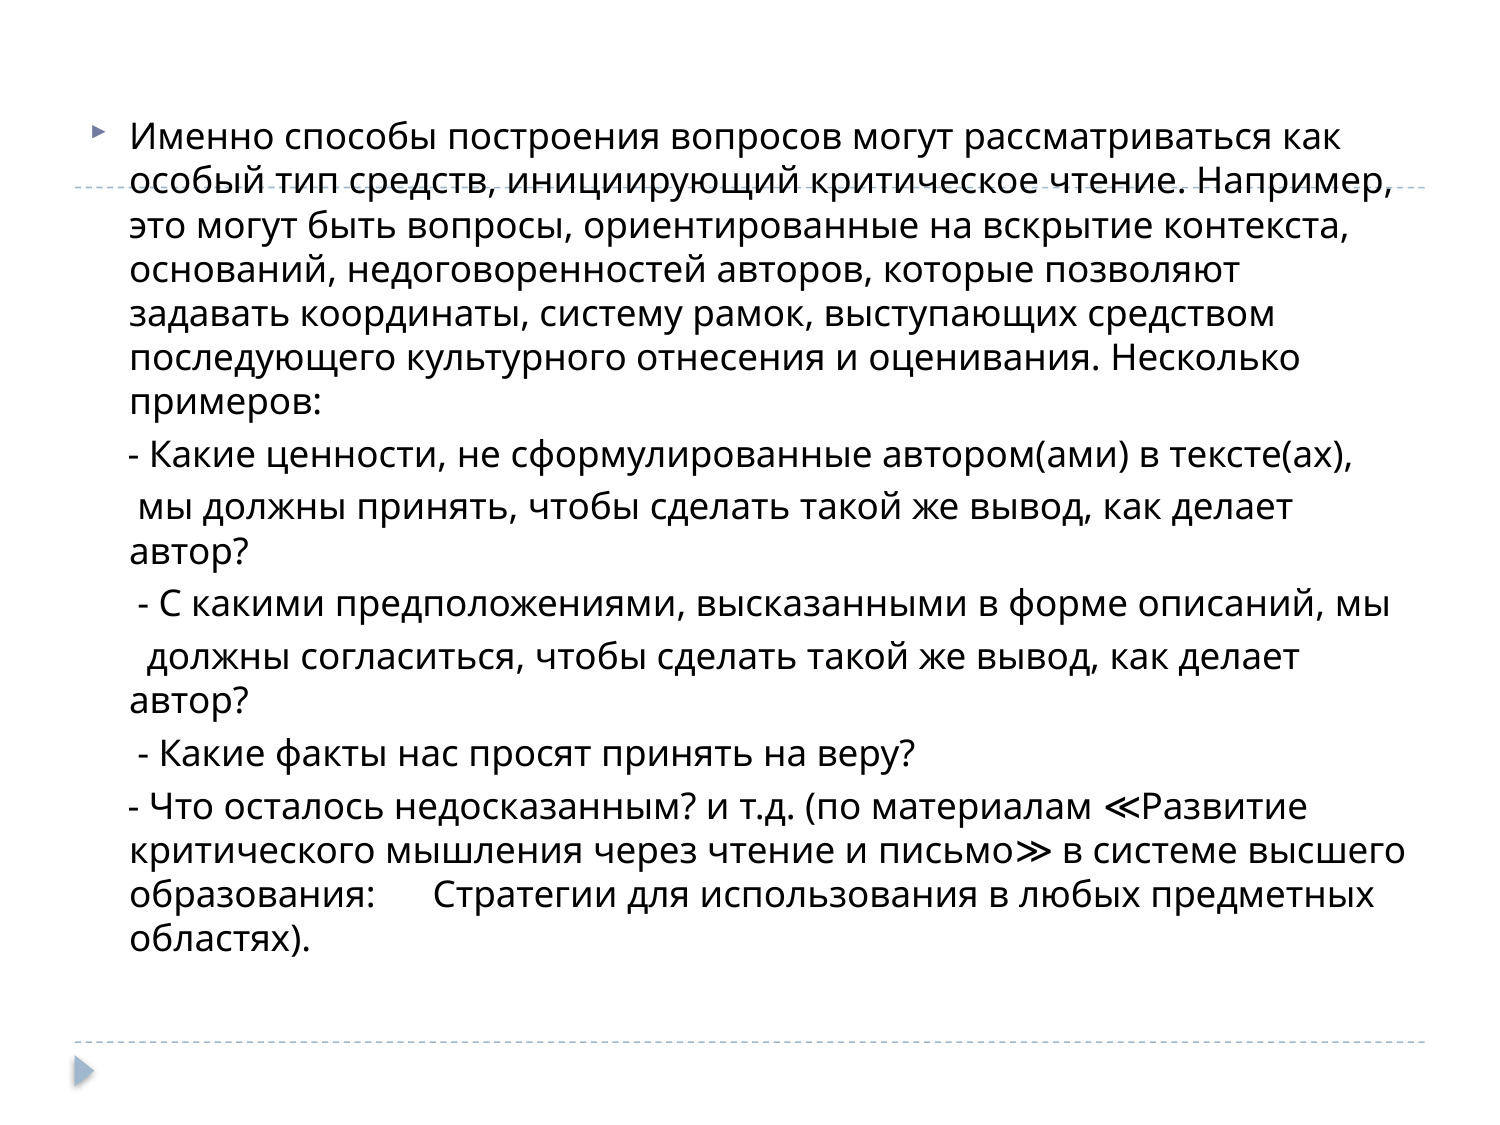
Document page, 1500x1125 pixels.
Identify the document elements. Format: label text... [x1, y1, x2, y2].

list Именно способы построения вопросов могут рассматриваться как особый тип средств, инициирующий критическое чтение. Например, это могут быть вопросы, ориентированные на вскрытие контекста, оснований, недоговоренностей авторов, которые позволяют задавать координаты, систему рамок, выступающих средством последующего культурного отнесения и оценивания. Несколько примеров: - Какие ценности, не сформулированные автором(ами) в тексте(ах), мы должны принять, чтобы сделать такой же вывод, как делает автор? - С какими предположениями, высказанными в форме описаний, мы должны согласиться, чтобы сделать такой же вывод, как делает автор? - Какие факты нас просят принять на веру? - Что осталось недосказанным? и т.д. (по материалам ≪Развитие критического мышления через чтение и письмо≫ в системе высшего образования: Стратегии для использования в любых предметных областях). [75, 105, 1425, 1010]
